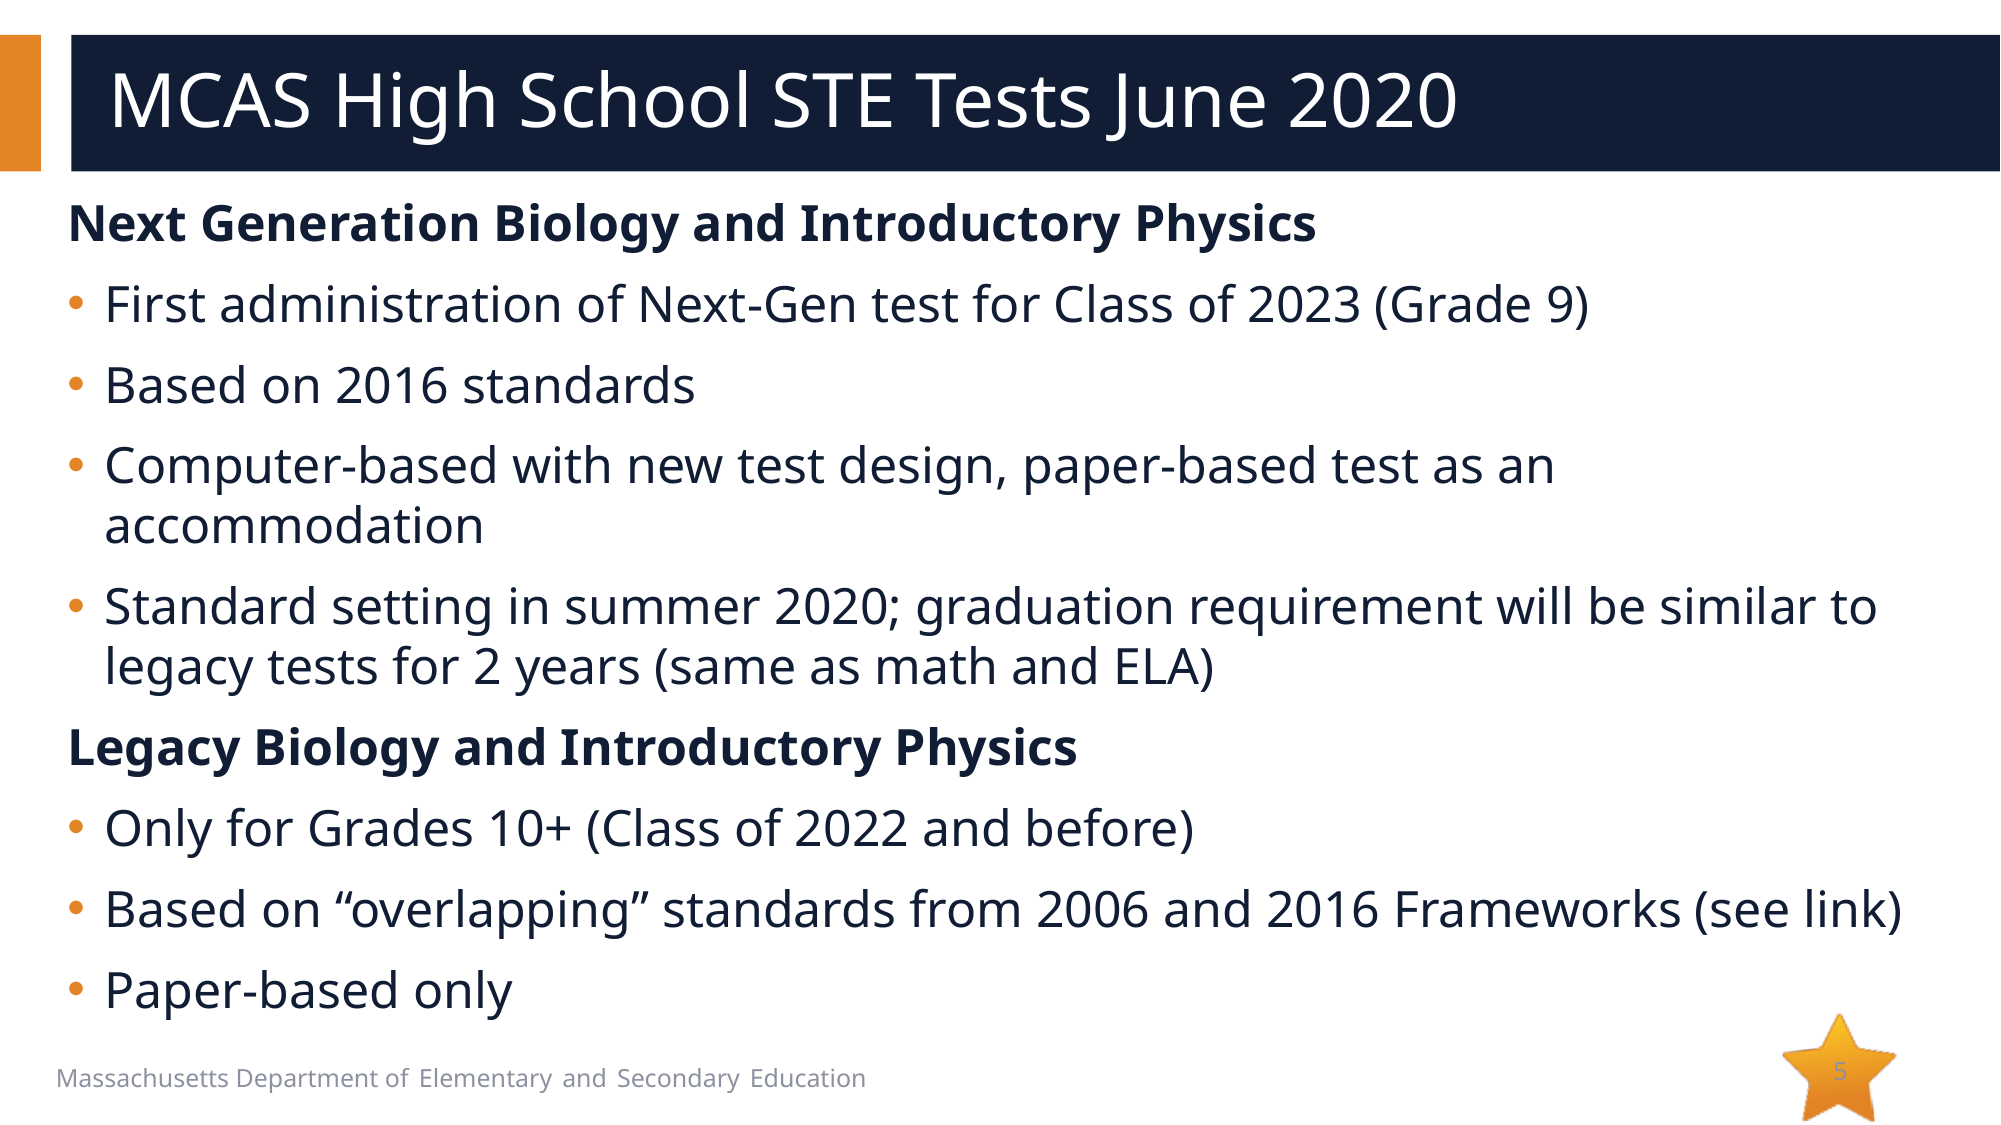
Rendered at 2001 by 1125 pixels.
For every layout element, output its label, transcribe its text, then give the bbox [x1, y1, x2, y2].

slide_number 5 [1412, 1042, 1863, 1103]
text_box Next Generation Biology and Introductory Physics First administration of Next-Gen test for Class of 2023 (Grade 9) Based on 2016 standards Computer-based with new test design, paper-based test as an accommodation Standard setting in summer 2020; graduation requirement will be similar to legacy tests for 2 years (same as math and ELA) Legacy Biology and Introductory Physics Only for Grades 10+ (Class of 2022 and before) Based on “overlapping” standards from 2006 and 2016 Frameworks (see link) Paper-based only [52, 183, 1918, 1019]
title MCAS High School STE Tests June 2020 [93, 47, 1959, 160]
picture [1774, 1019, 1909, 1125]
